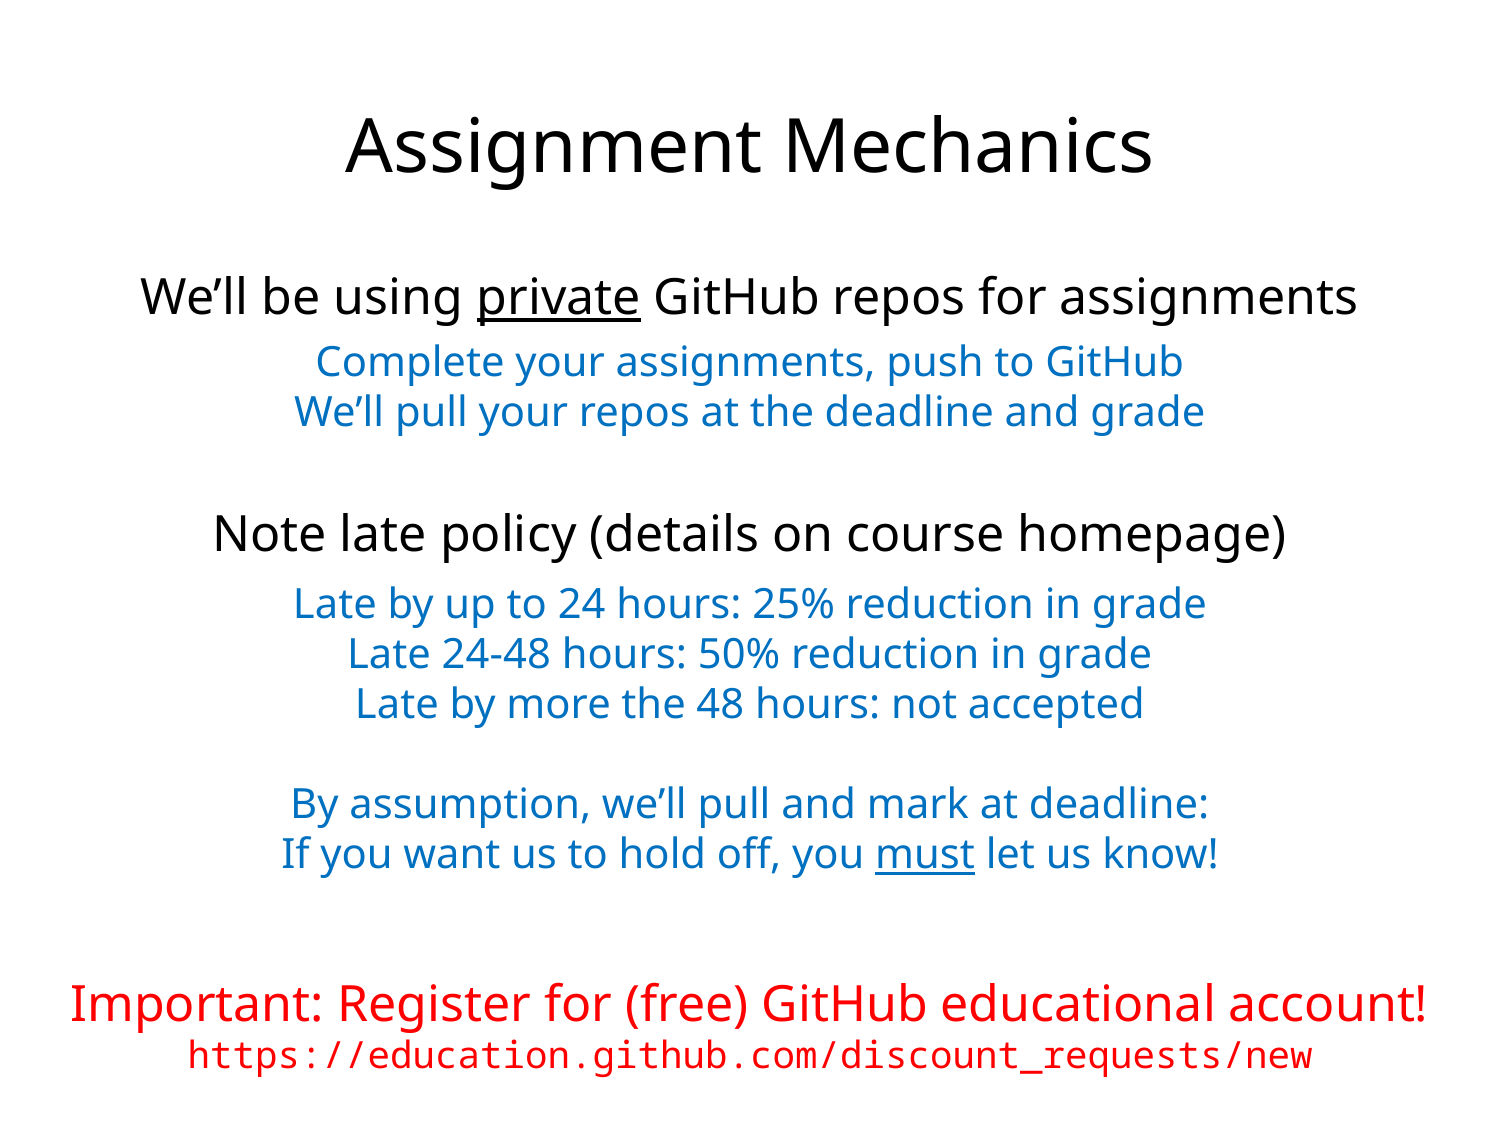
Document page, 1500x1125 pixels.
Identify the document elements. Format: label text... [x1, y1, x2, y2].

text_box We’ll be using private GitHub repos for assignments [0, 256, 1500, 327]
text_box Assignment Mechanics [0, 90, 1500, 203]
text_box Note late policy (details on course homepage) [0, 494, 1500, 569]
text_box Complete your assignments, push to GitHub We’ll pull your repos at the deadline and grade [0, 327, 1500, 443]
text_box Important: Register for (free) GitHub educational account! https://education.github.com/discount_requests/new [0, 963, 1500, 1084]
text_box Late by up to 24 hours: 25% reduction in grade Late 24-48 hours: 50% reduction in grade Late by more the 48 hours: not accepted By assumption, we’ll pull and mark at deadline: If you want us to hold off, you must let us know! [0, 569, 1500, 885]
